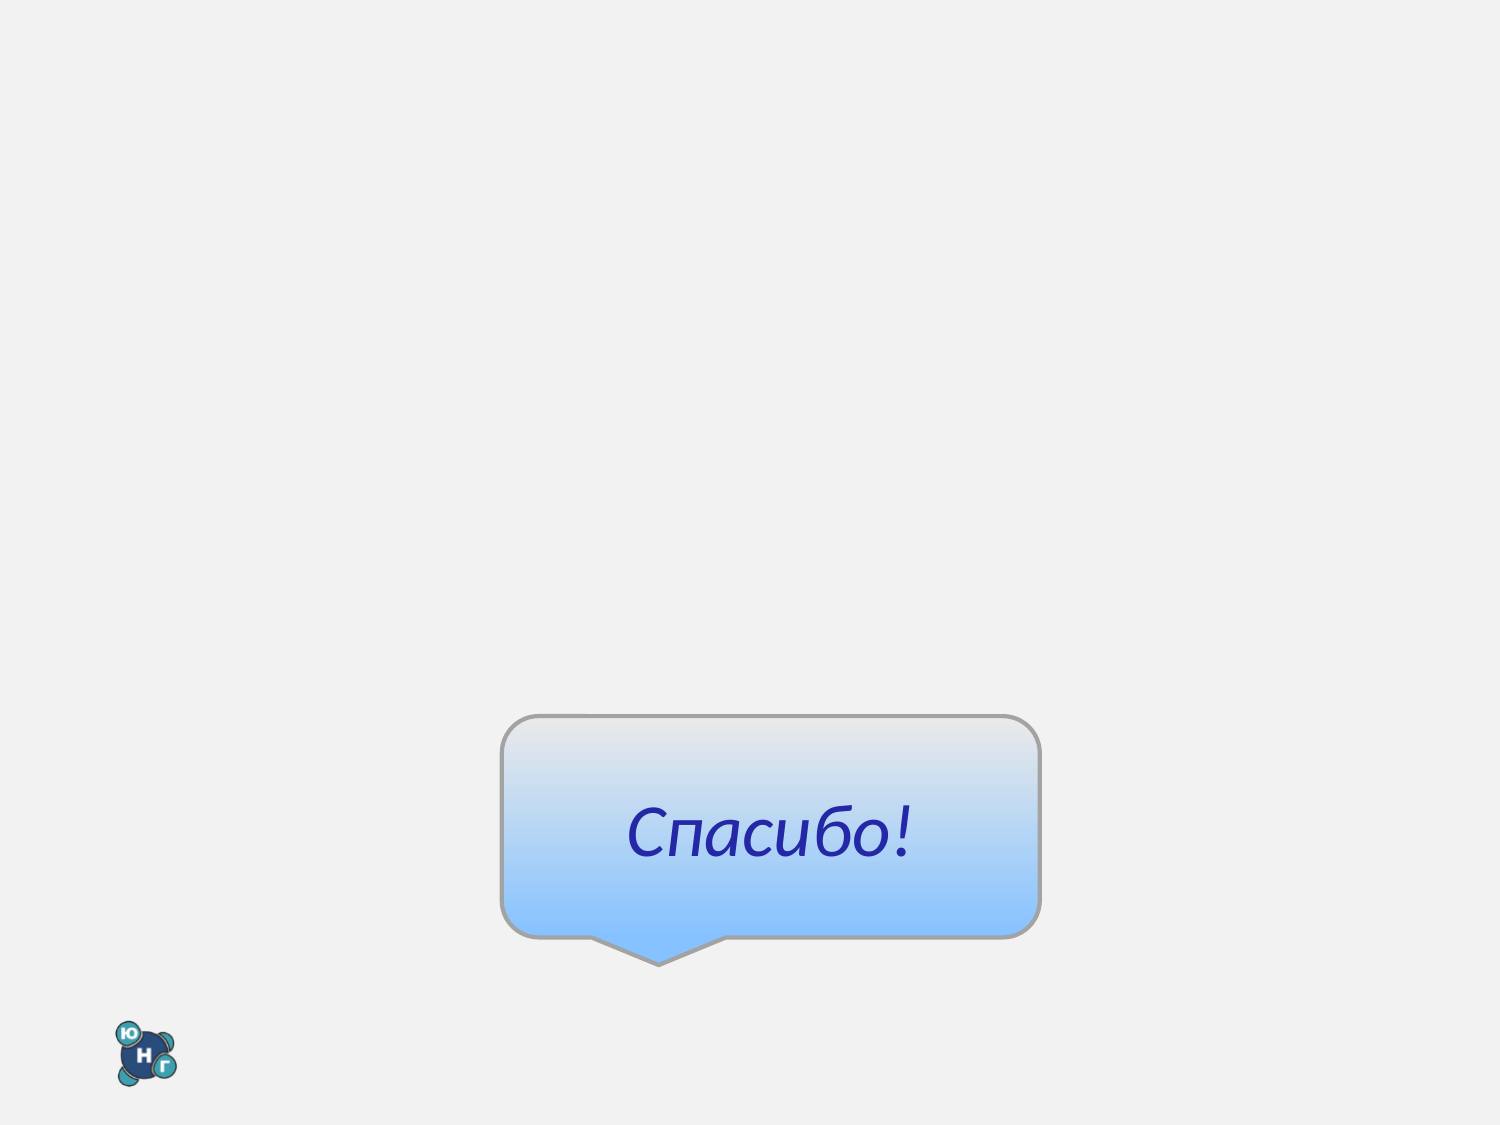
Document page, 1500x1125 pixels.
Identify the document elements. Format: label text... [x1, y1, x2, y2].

text_box Спасибо! [499, 713, 1042, 968]
picture [111, 1020, 180, 1088]
